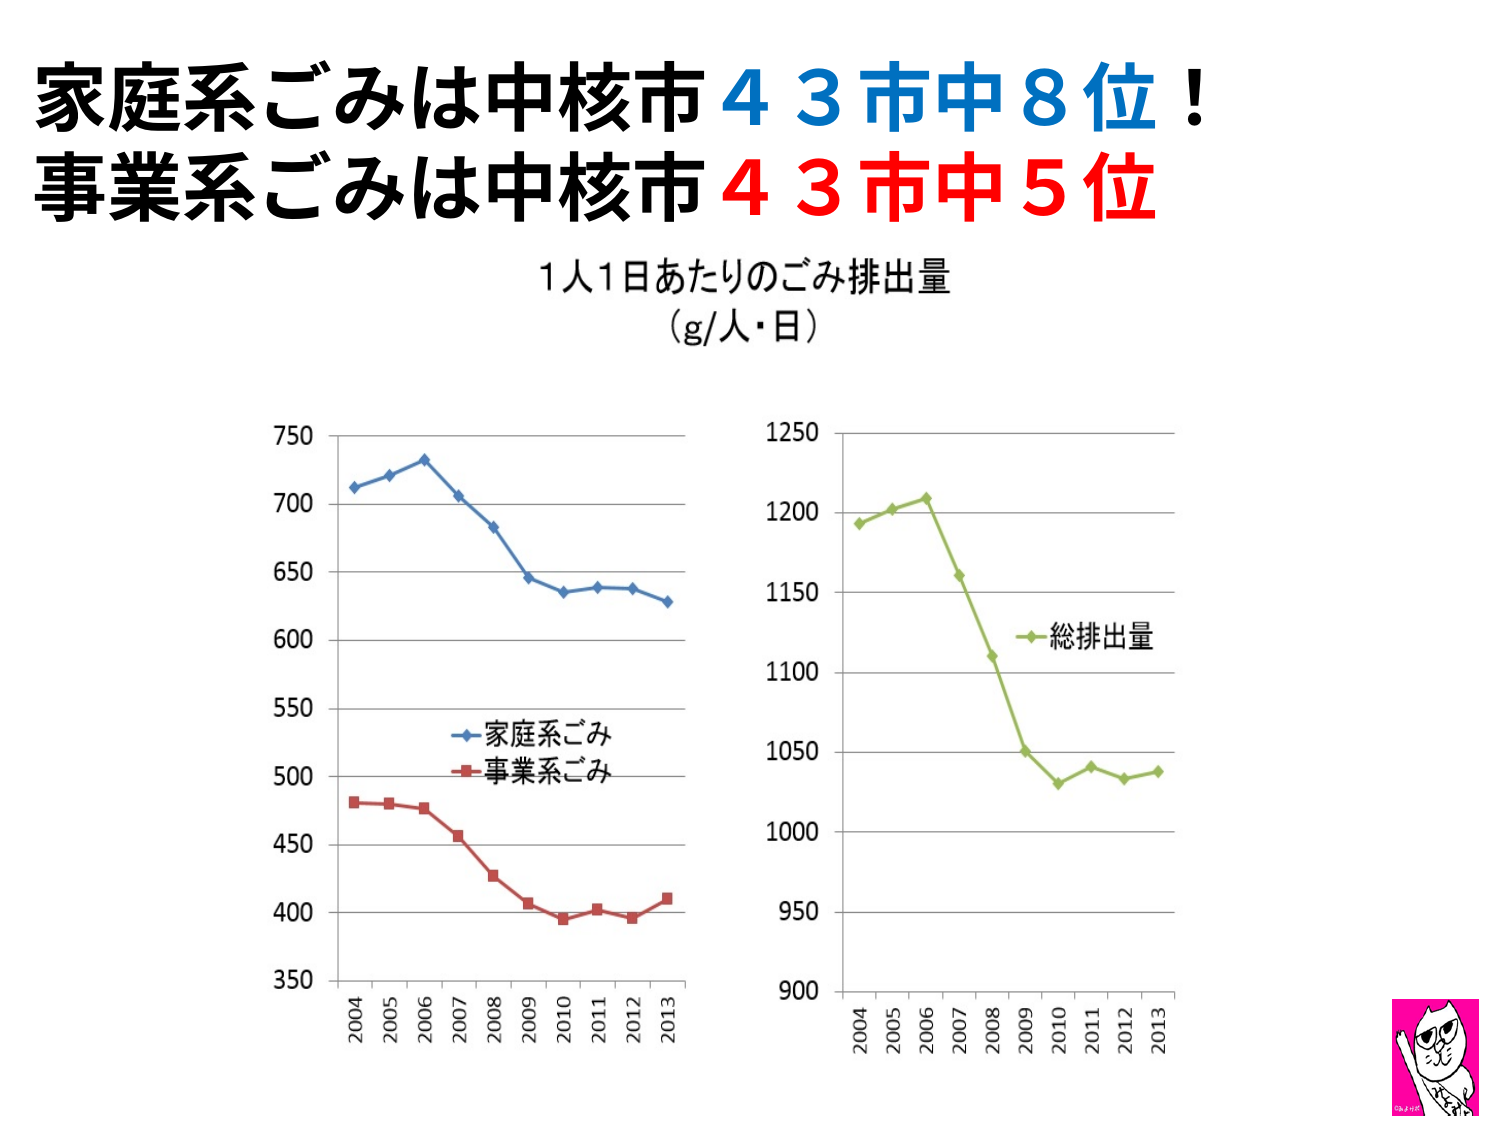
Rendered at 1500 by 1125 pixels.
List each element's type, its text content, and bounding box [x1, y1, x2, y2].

picture [1391, 999, 1479, 1116]
text_box 家庭系ごみは中核市４３市中８位！ 事業系ごみは中核市４３市中５位 [17, 42, 1379, 238]
picture [218, 203, 1270, 1125]
